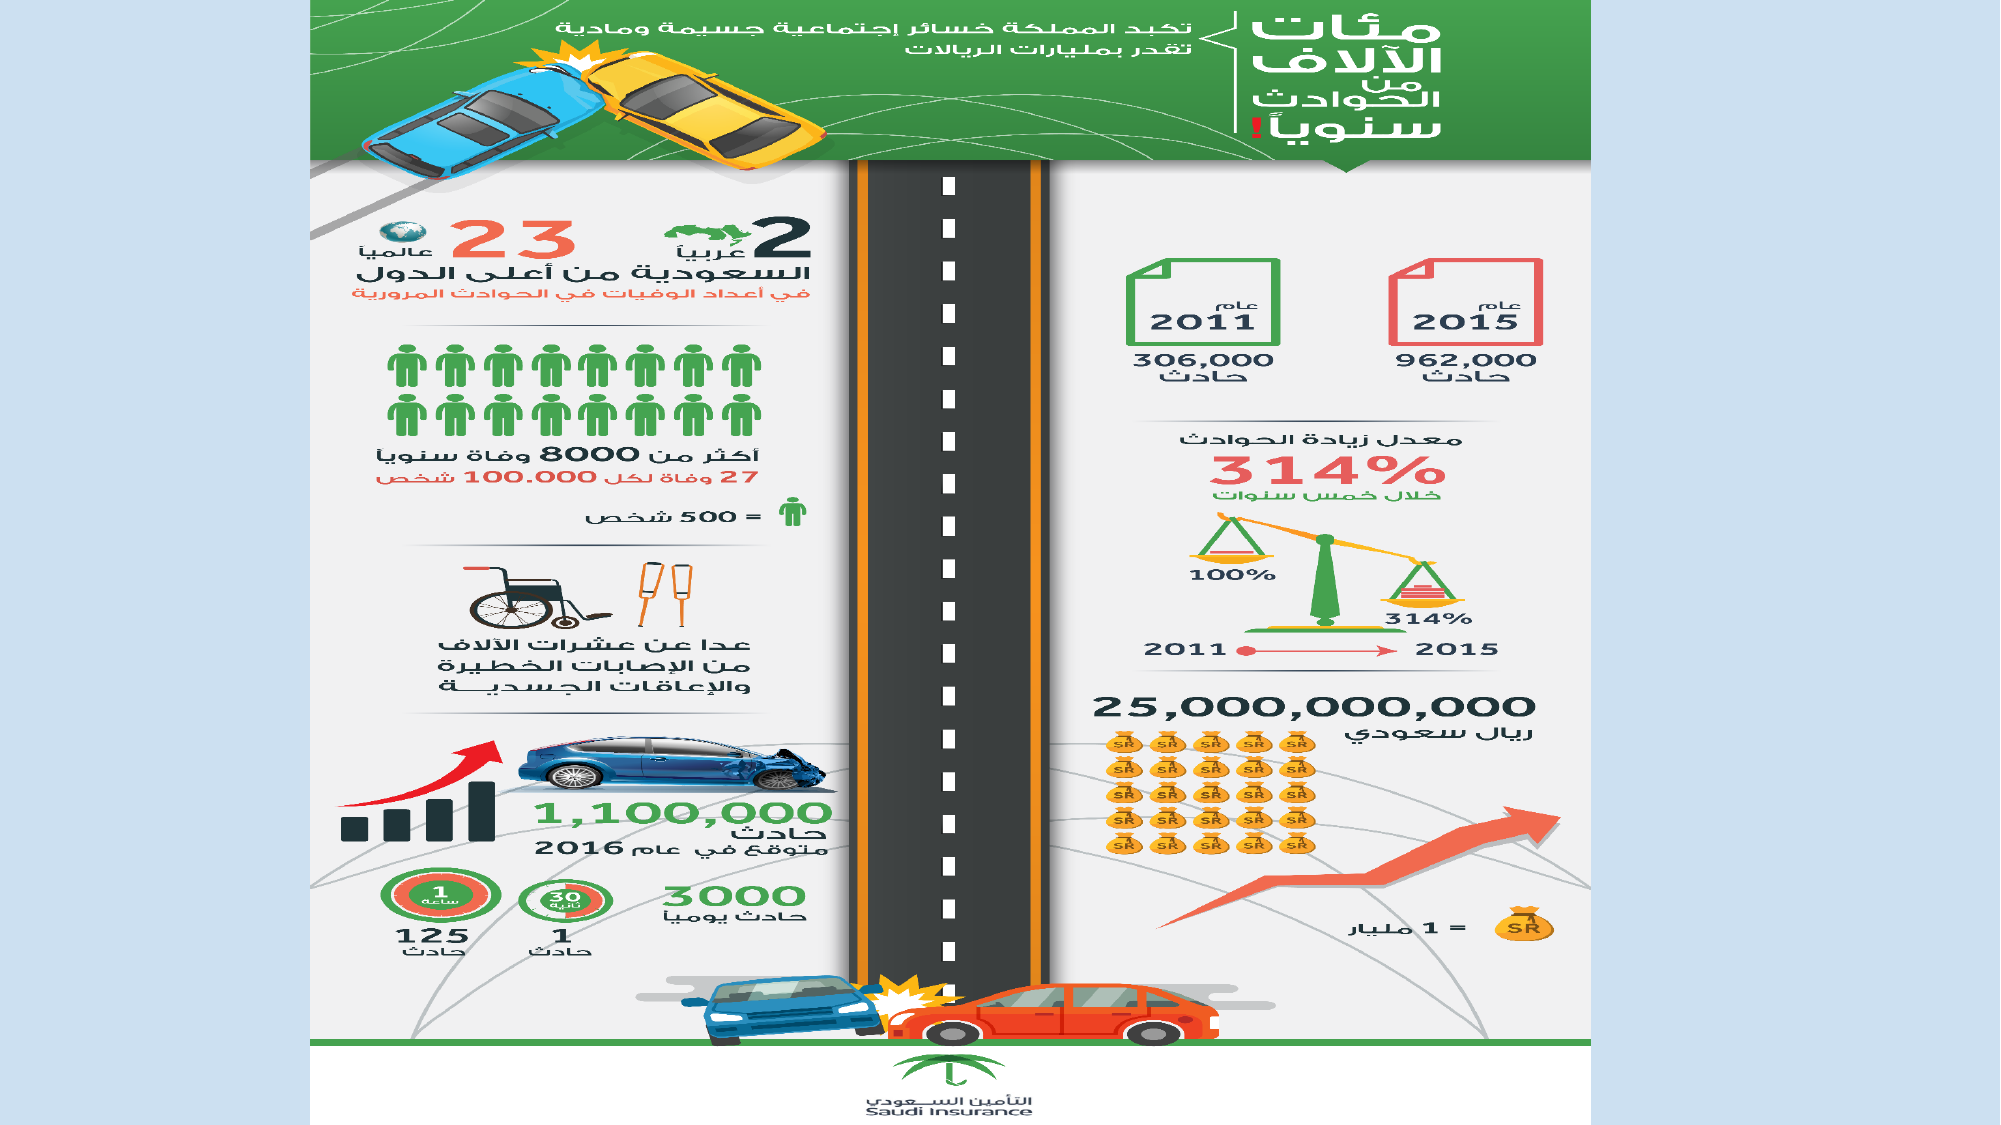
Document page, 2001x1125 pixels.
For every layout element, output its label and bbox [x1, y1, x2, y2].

picture [310, 0, 1591, 1125]
